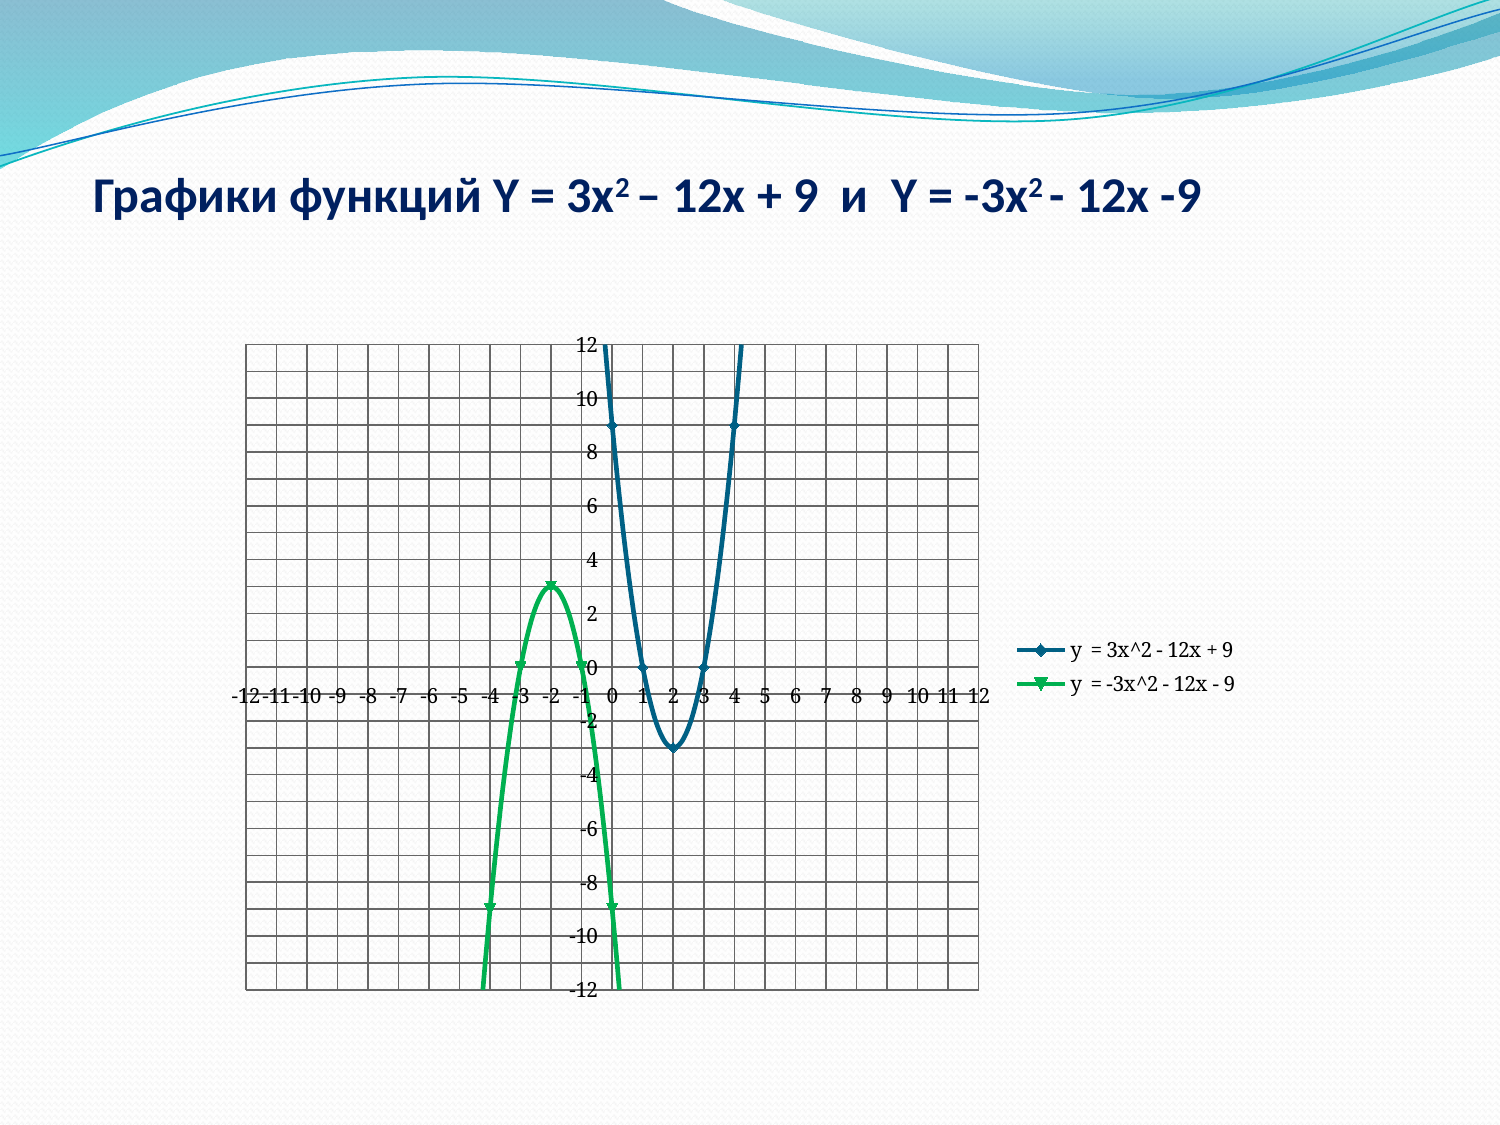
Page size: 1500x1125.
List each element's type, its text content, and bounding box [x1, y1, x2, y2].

title Графики функций Y = 3x2 – 12x + 9 и Y = -3x2 - 12x -9 [93, 35, 1444, 223]
chart [210, 316, 1255, 1019]
